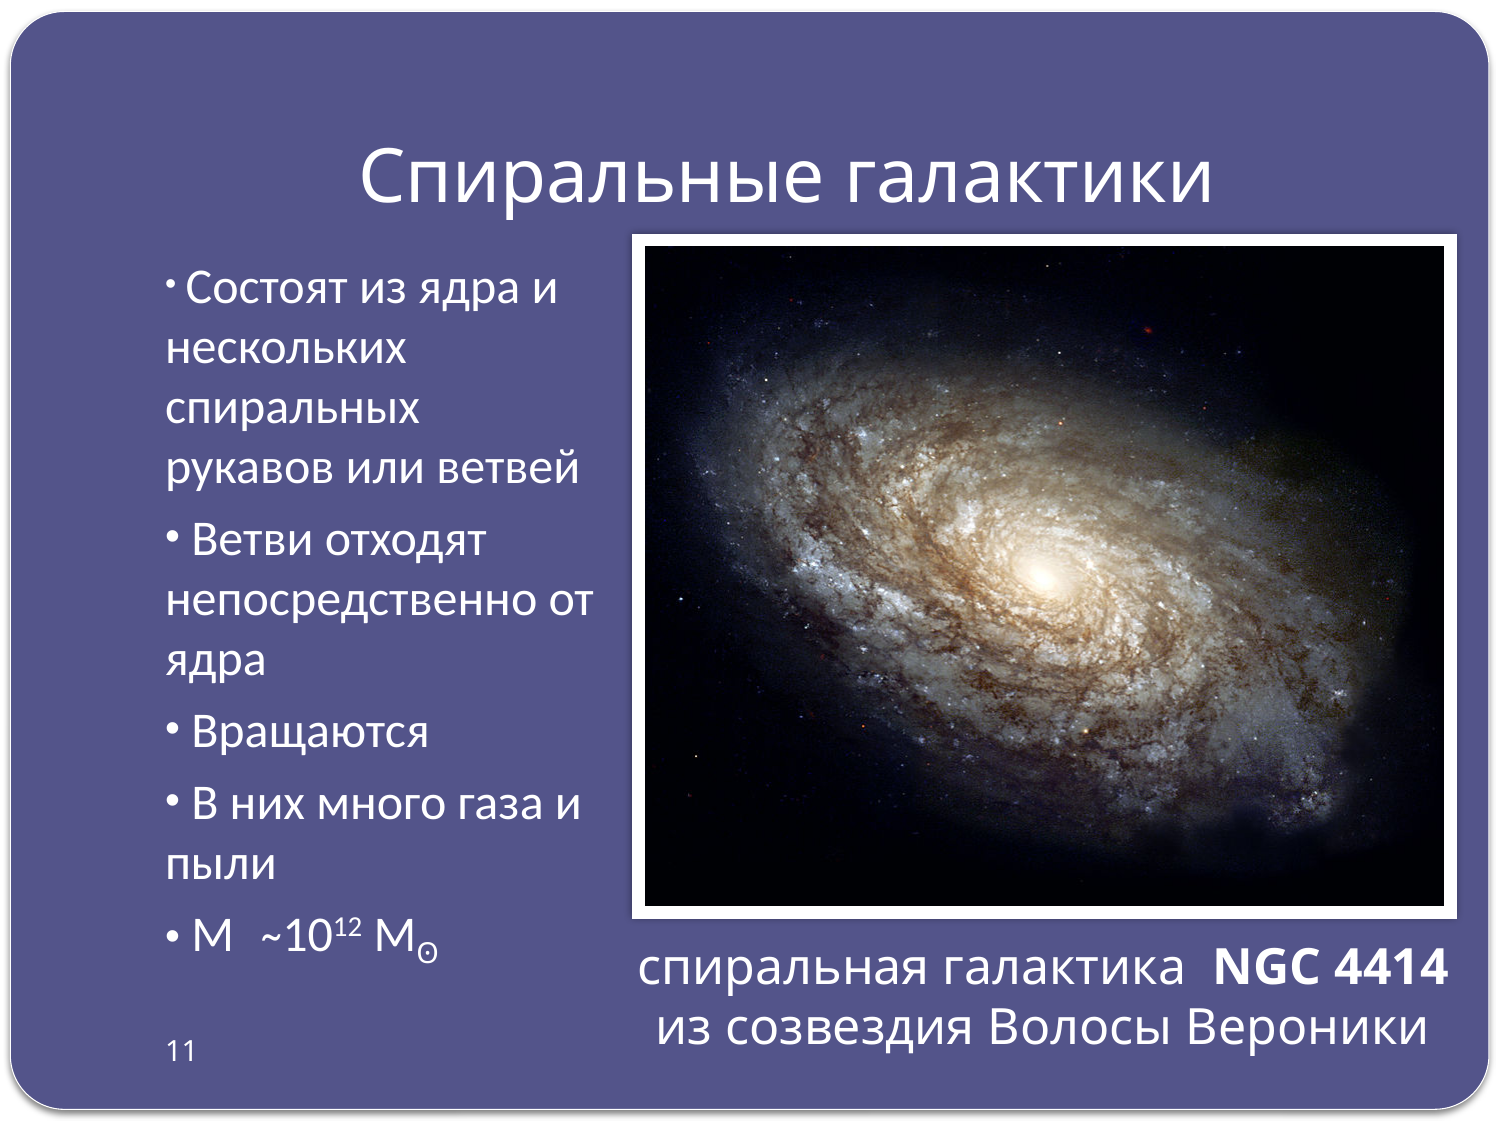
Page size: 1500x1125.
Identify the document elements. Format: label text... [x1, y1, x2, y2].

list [644, 245, 1445, 907]
text_box спиральная галактика NGC 4414 из созвездия Волосы Вероники [621, 867, 1465, 1125]
list Состоят из ядра и нескольких спиральных рукавов или ветвей Ветви отходят непосредственно от ядра Вращаются В них много газа и пыли М ̴ 1012 Мʘ [149, 245, 610, 1001]
title Спиральные галактики [149, 44, 1426, 233]
footer 11 [150, 1012, 800, 1088]
